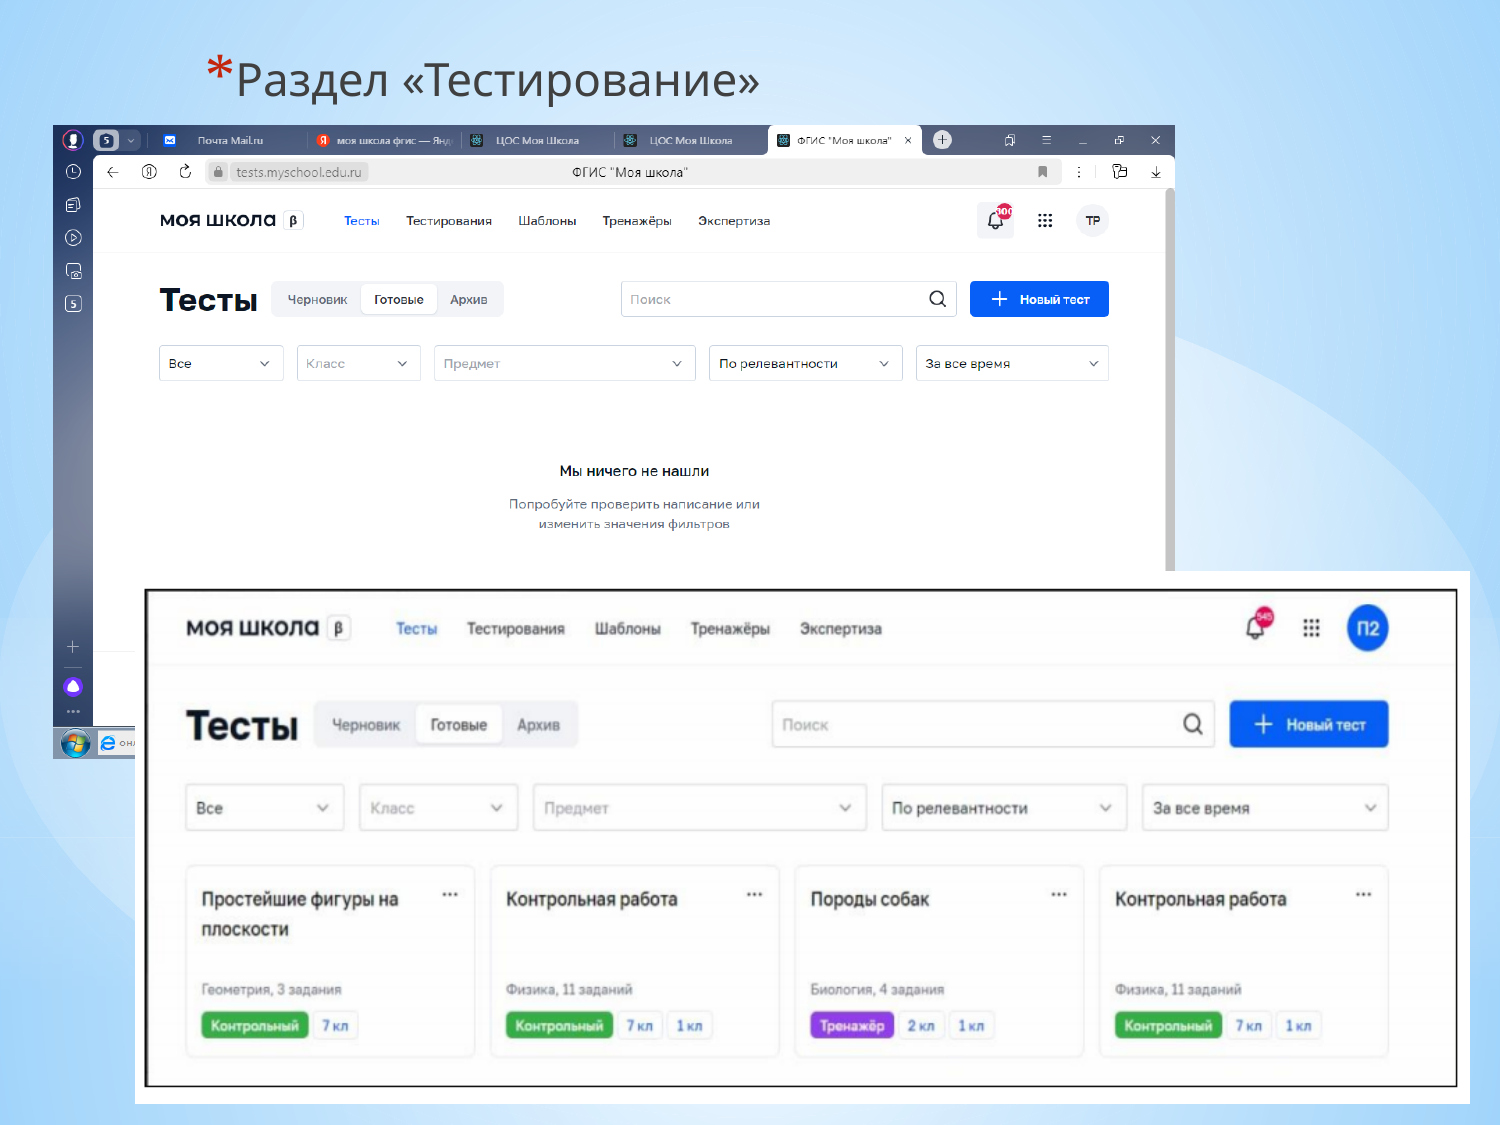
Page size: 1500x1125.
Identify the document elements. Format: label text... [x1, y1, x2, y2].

list Раздел «Тестирование» [183, 42, 1233, 568]
picture [52, 125, 1470, 1104]
